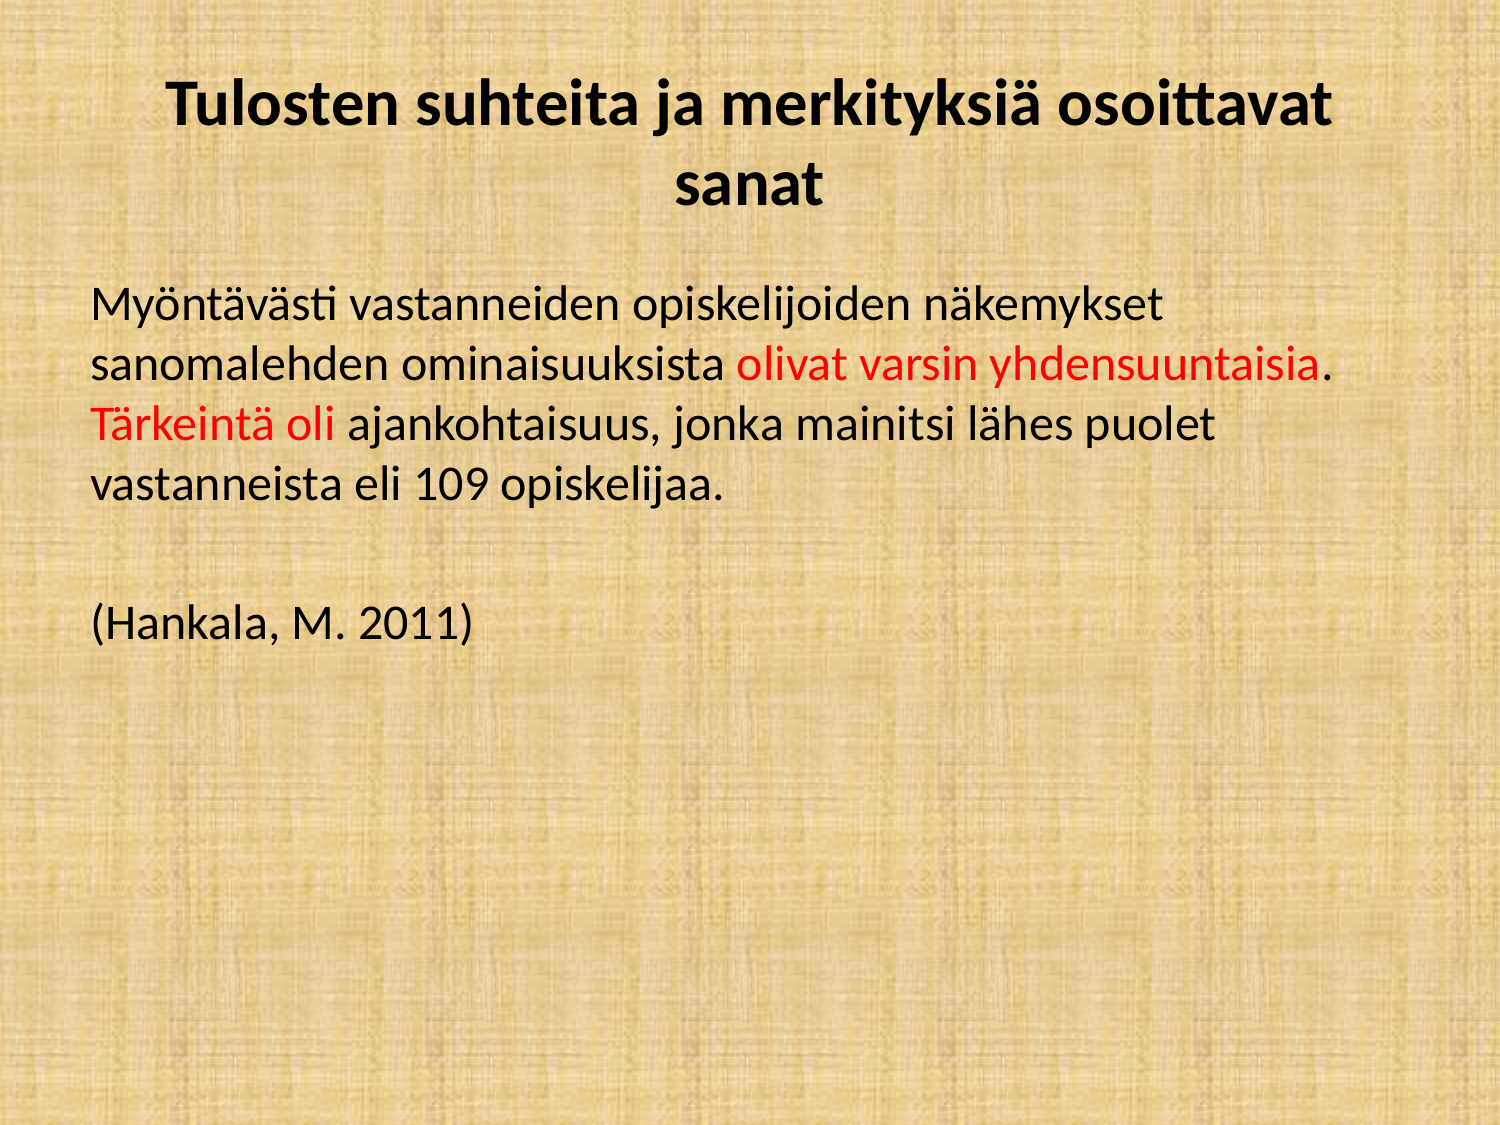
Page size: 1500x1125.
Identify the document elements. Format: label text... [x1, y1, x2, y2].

list Myöntävästi vastanneiden opiskelijoiden näkemykset sanomalehden ominaisuuksista olivat varsin yhdensuuntaisia. Tärkeintä oli ajankohtaisuus, jonka mainitsi lähes puolet vastanneista eli 109 opiskelijaa. (Hankala, M. 2011) [75, 262, 1425, 1005]
title Tulosten suhteita ja merkityksiä osoittavat sanat [75, 45, 1425, 233]
picture [0, 0, 1500, 1125]
